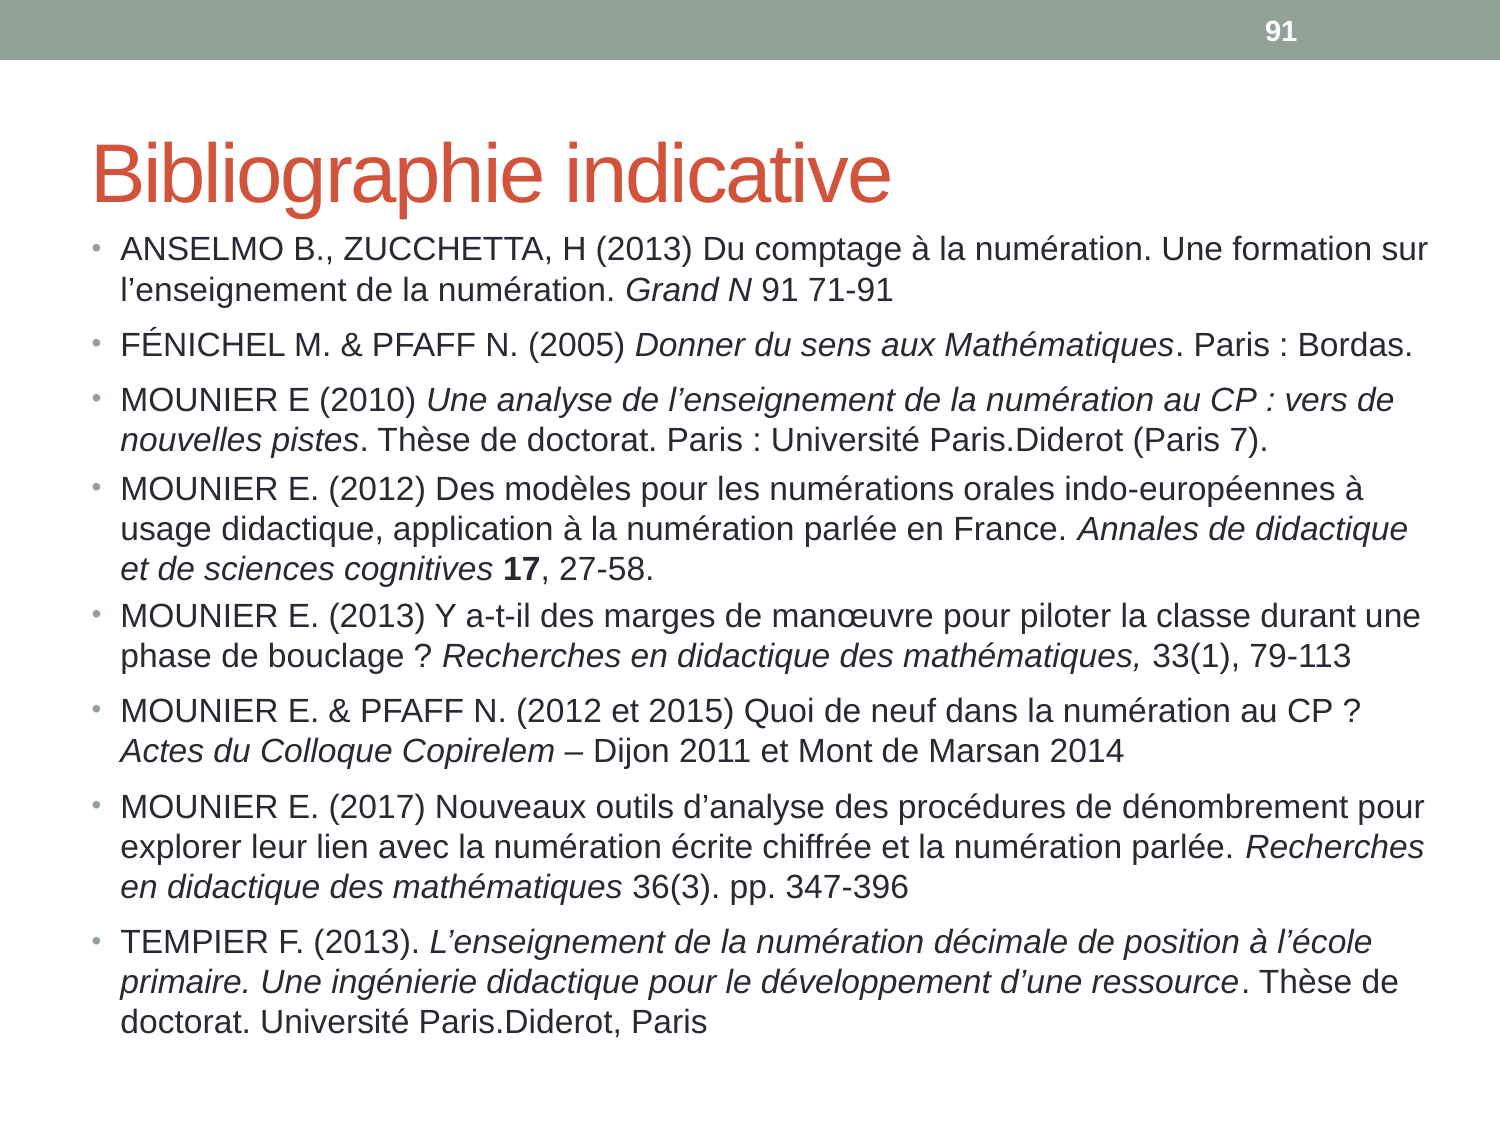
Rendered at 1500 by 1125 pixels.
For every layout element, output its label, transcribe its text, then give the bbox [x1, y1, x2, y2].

slide_number 91 [1250, 3, 1425, 57]
list Anselmo B., Zucchetta, H (2013) Du comptage à la numération. Une formation sur l’enseignement de la numération. Grand N 91 71-91 Fénichel M. & Pfaff N. (2005) Donner du sens aux Mathématiques. Paris : Bordas. Mounier E (2010) Une analyse de l’enseignement de la numération au CP : vers de nouvelles pistes. Thèse de doctorat. Paris : Université Paris.Diderot (Paris 7). Mounier E. (2012) Des modèles pour les numérations orales indo-européennes à usage didactique, application à la numération parlée en France. Annales de didactique et de sciences cognitives 17, 27-58. Mounier E. (2013) Y a-t-il des marges de manœuvre pour piloter la classe durant une phase de bouclage ? Recherches en didactique des mathématiques, 33(1), 79-113 Mounier E. & Pfaff N. (2012 et 2015) Quoi de neuf dans la numération au CP ? Actes du Colloque Copirelem – Dijon 2011 et Mont de Marsan 2014 Mounier E. (2017) Nouveaux outils d’analyse des procédures de dénombrement pour explorer leur lien avec la numération écrite chiffrée et la numération parlée. Recherches en didactique des mathématiques 36(3). pp. 347-396 Tempier F. (2013). L’enseignement de la numération décimale de position à l’école primaire. Une ingénierie didactique pour le développement d’une ressource. Thèse de doctorat. Université Paris.Diderot, Paris [76, 219, 1447, 1106]
title Bibliographie indicative [75, 87, 1425, 250]
